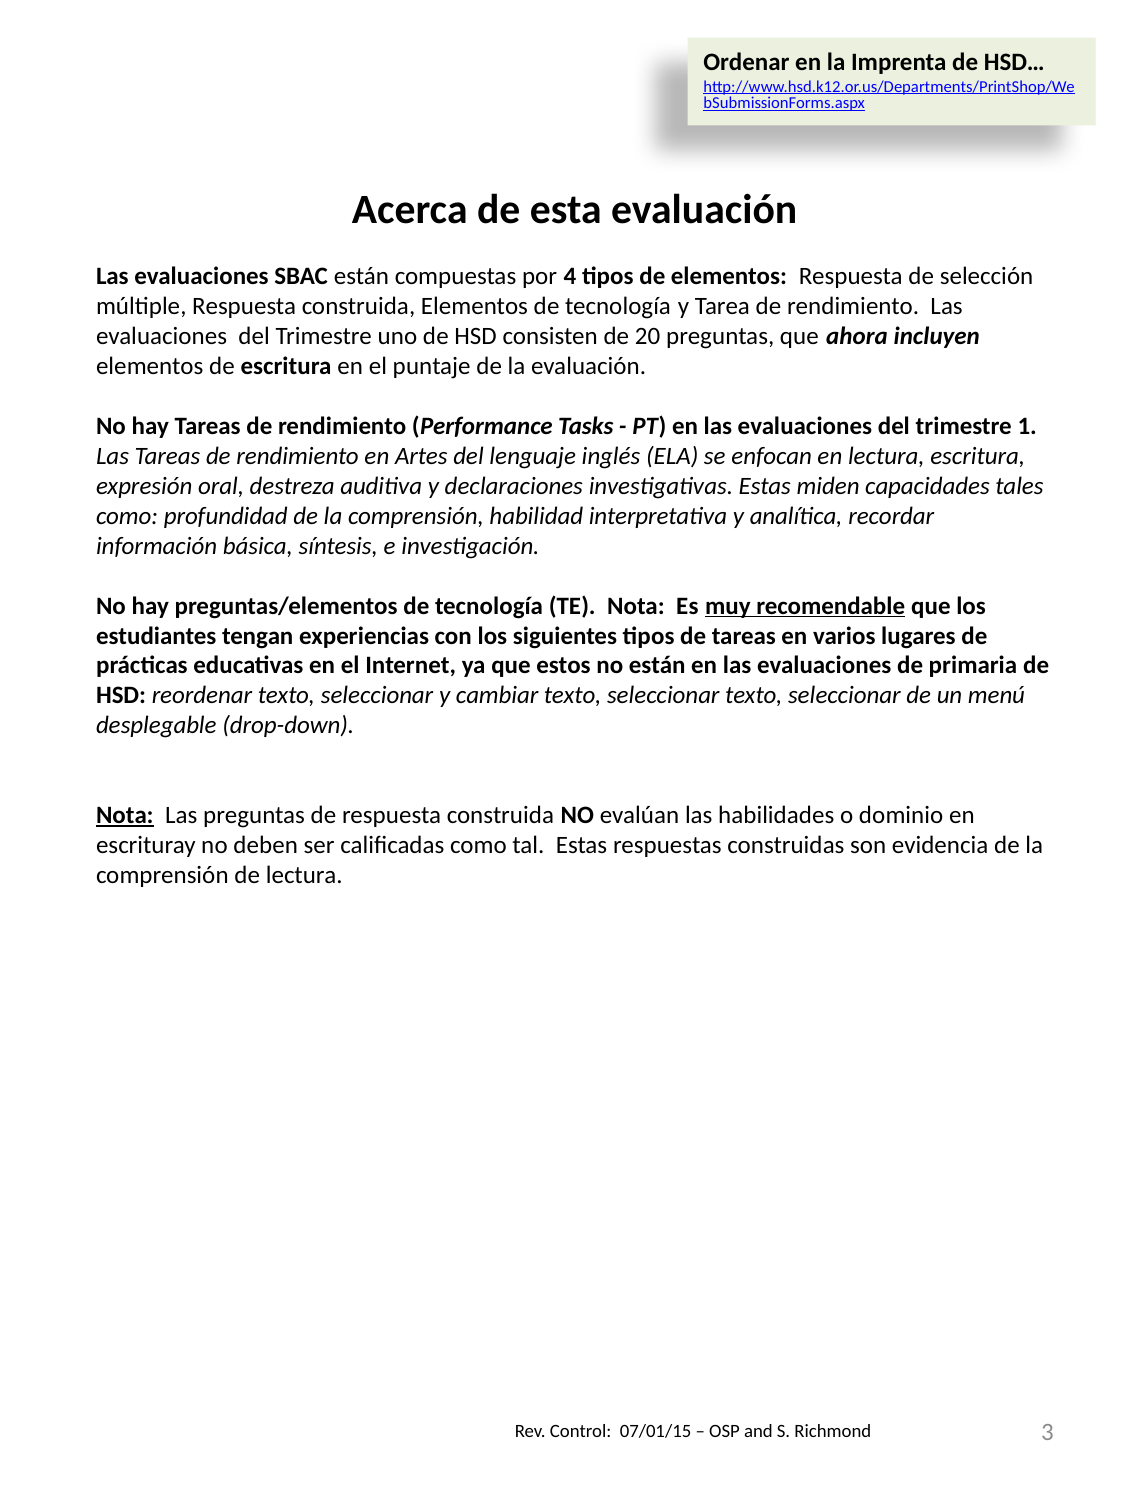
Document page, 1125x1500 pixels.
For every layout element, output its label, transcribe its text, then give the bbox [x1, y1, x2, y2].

text_box Acerca de esta evaluación Las evaluaciones SBAC están compuestas por 4 tipos de elementos: Respuesta de selección múltiple, Respuesta construida, Elementos de tecnología y Tarea de rendimiento. Las evaluaciones del Trimestre uno de HSD consisten de 20 preguntas, que ahora incluyen elementos de escritura en el puntaje de la evaluación. No hay Tareas de rendimiento (Performance Tasks - PT) en las evaluaciones del trimestre 1. Las Tareas de rendimiento en Artes del lenguaje inglés (ELA) se enfocan en lectura, escritura, expresión oral, destreza auditiva y declaraciones investigativas. Estas miden capacidades tales como: profundidad de la comprensión, habilidad interpretativa y analítica, recordar información básica, síntesis, e investigación. No hay preguntas/elementos de tecnología (TE). Nota: Es muy recomendable que los estudiantes tengan experiencias con los siguientes tipos de tareas en varios lugares de prácticas educativas en el Internet, ya que estos no están en las evaluaciones de primaria de HSD: reordenar texto, seleccionar y cambiar texto, seleccionar texto, seleccionar de un menú desplegable (drop-down). Nota: Las preguntas de respuesta construida NO evalúan las habilidades o dominio en escrituray no deben ser calificadas como tal. Estas respuestas construidas son evidencia de la comprensión de lectura. [81, 174, 1069, 1006]
text_box Ordenar en la Imprenta de HSD… http://www.hsd.k12.or.us/Departments/PrintShop/WebSubmissionForms.aspx [685, 35, 1098, 127]
slide_number 3 [806, 1390, 1069, 1471]
